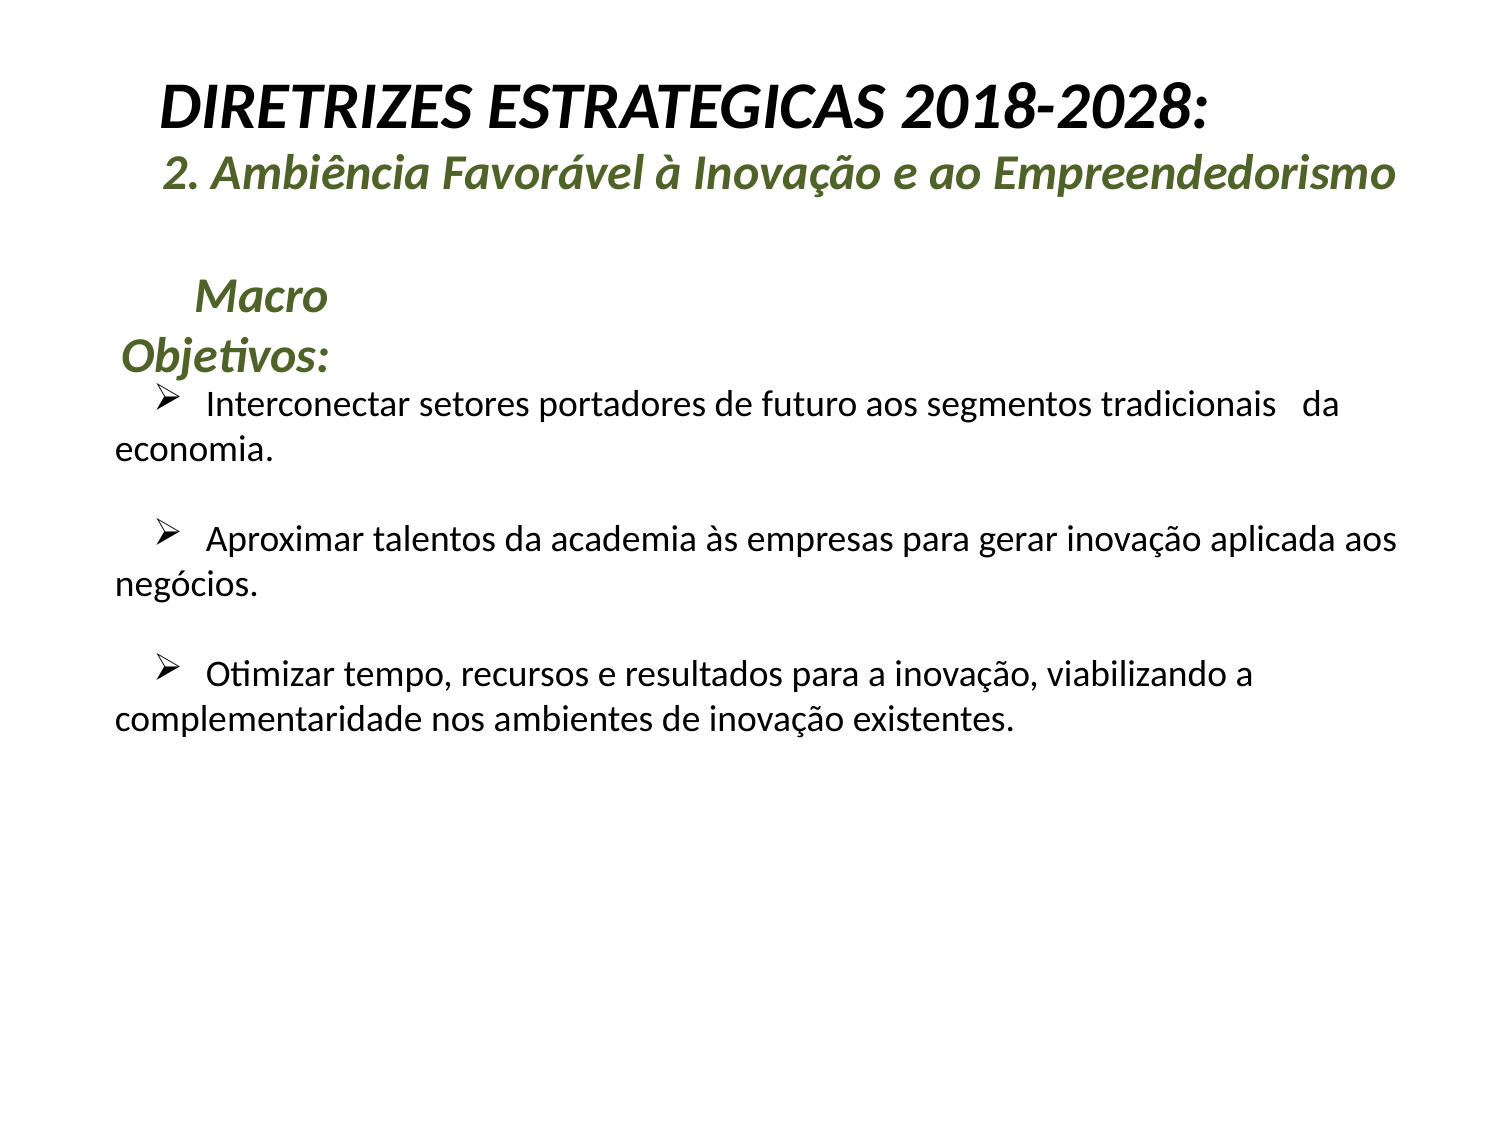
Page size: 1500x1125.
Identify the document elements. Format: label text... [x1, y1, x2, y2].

text_box Macro Objetivos: [106, 255, 491, 330]
text_box 2. Ambiência Favorável à Inovação e ao Empreendedorismo [147, 132, 1435, 208]
text_box Interconectar setores portadores de futuro aos segmentos tradicionais da economia. Aproximar talentos da academia às empresas para gerar inovação aplicada aos negócios. Otimizar tempo, recursos e resultados para a inovação, viabilizando a complementaridade nos ambientes de inovação existentes. [100, 326, 1436, 747]
text_box DIRETRIZES ESTRATEGICAS 2018-2028: [41, 54, 1400, 195]
